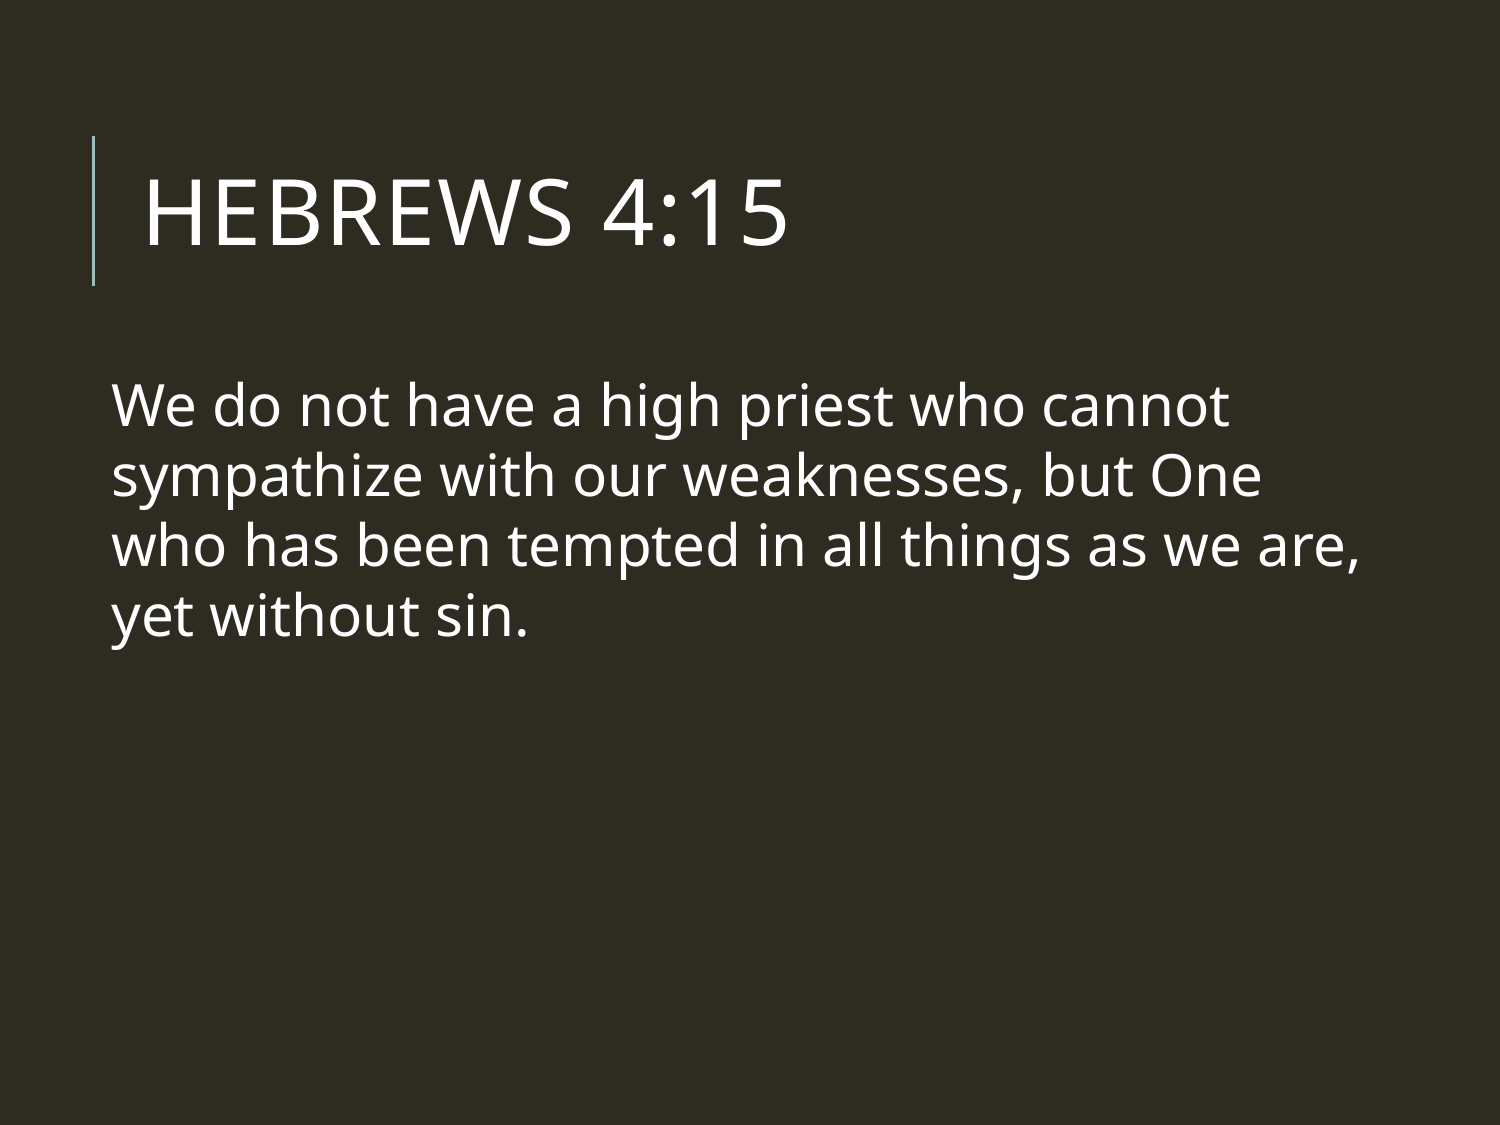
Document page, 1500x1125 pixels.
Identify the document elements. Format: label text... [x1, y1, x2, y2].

text_box We do not have a high priest who cannot sympathize with our weaknesses, but One who has been tempted in all things as we are, yet without sin. [96, 361, 1406, 656]
title Hebrews 4:15 [126, 96, 1322, 342]
